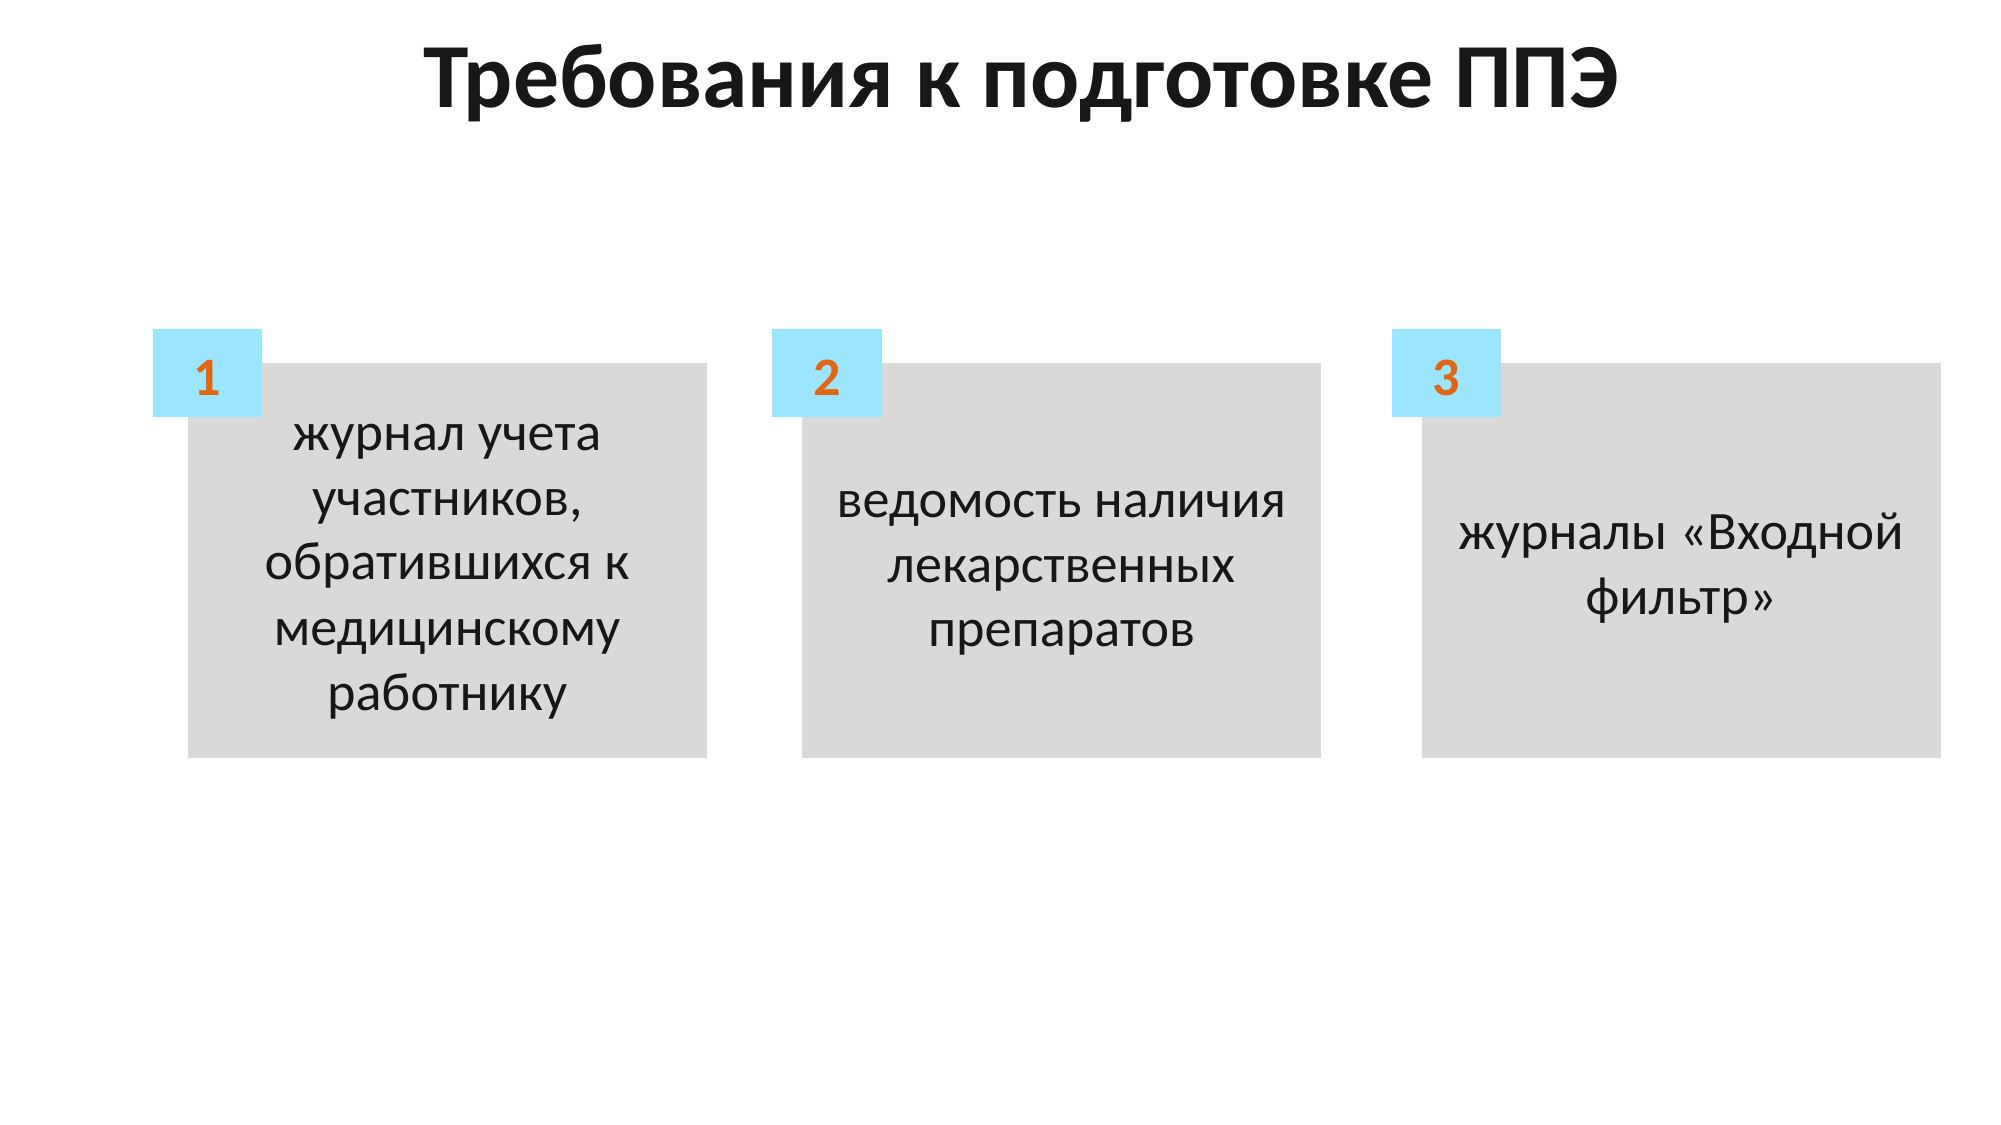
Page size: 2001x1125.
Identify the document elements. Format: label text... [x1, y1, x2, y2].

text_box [153, 330, 1940, 757]
text_box Требования к подготовке ППЭ [78, 8, 1965, 133]
